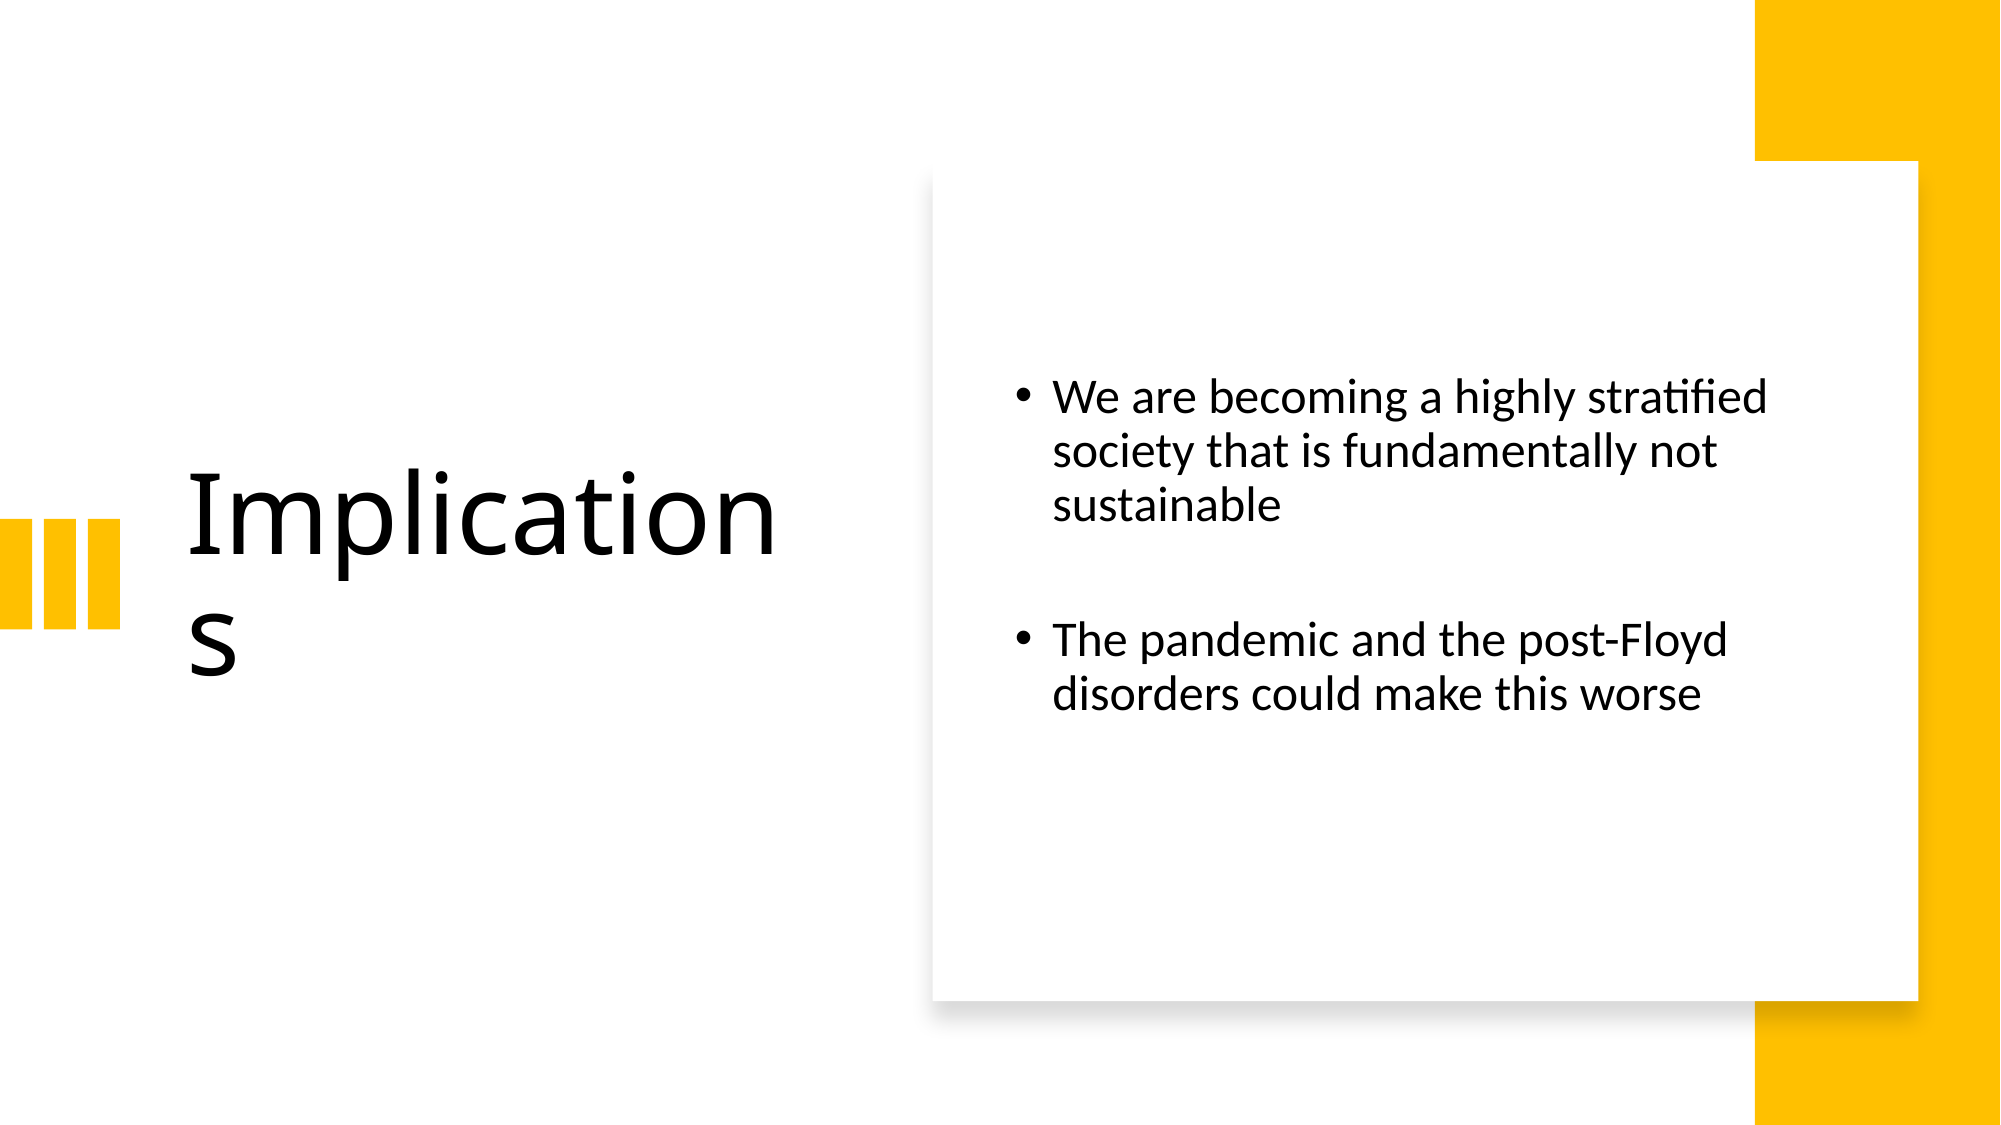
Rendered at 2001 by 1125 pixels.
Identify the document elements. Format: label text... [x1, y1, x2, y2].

text_box [0, 0, 1754, 1125]
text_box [0, 518, 120, 630]
list We are becoming a highly stratified society that is fundamentally not sustainable The pandemic and the post-Floyd disorders could make this worse [999, 219, 1863, 939]
title Implications [171, 219, 810, 939]
text_box [1754, 0, 2000, 1125]
text_box [932, 160, 1919, 1002]
